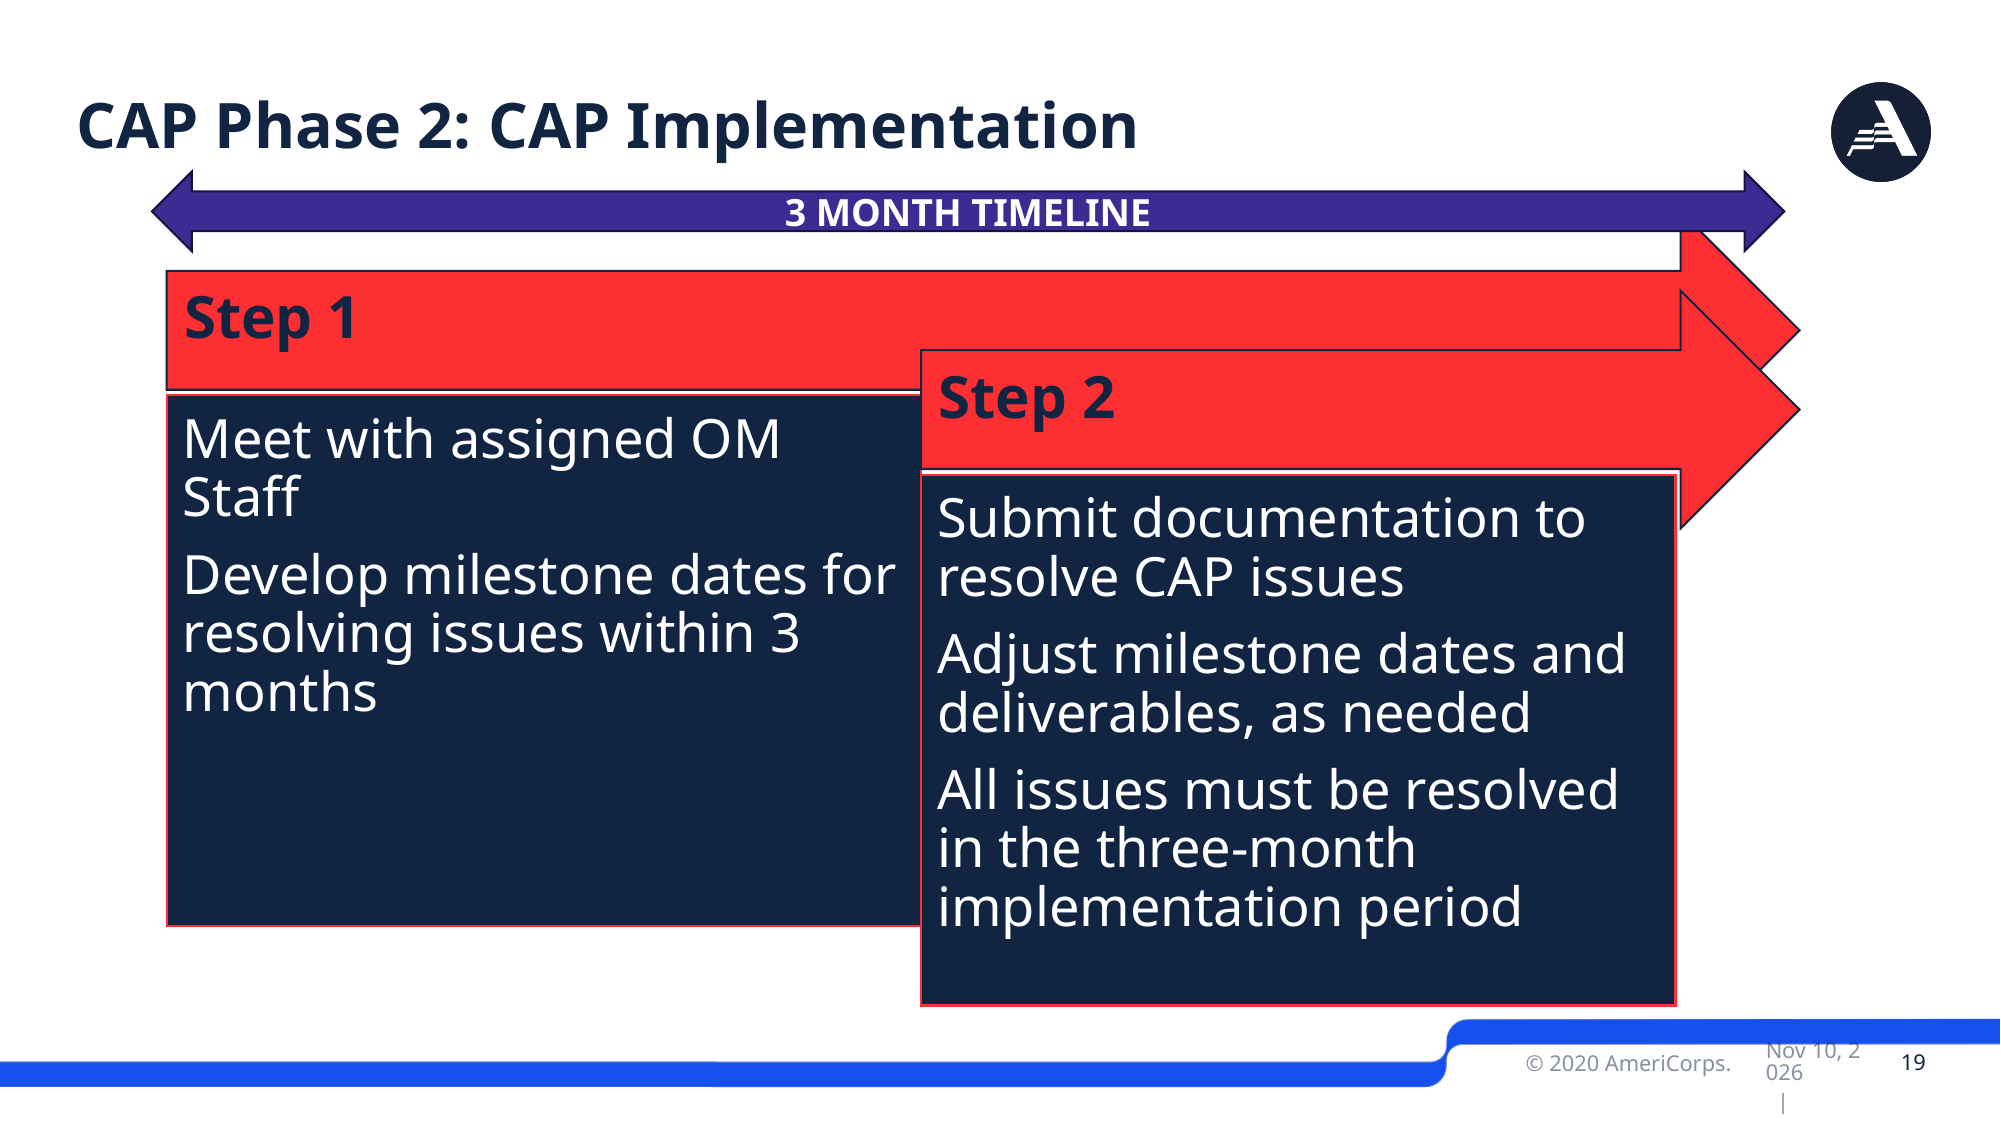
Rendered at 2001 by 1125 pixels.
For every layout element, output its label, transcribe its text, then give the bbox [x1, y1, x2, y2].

text_box 3 MONTH TIMELINE [150, 169, 1786, 211]
picture [1831, 82, 1931, 182]
slide_number 19 [1889, 1052, 1938, 1075]
picture [0, 1018, 2000, 1088]
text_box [42, 211, 1924, 1006]
title CAP Phase 2: CAP Implementation [76, 93, 1207, 162]
footer © 2020 AmeriCorps. [1510, 1053, 1751, 1076]
slide_number Apr-25 | [1751, 1053, 1888, 1076]
